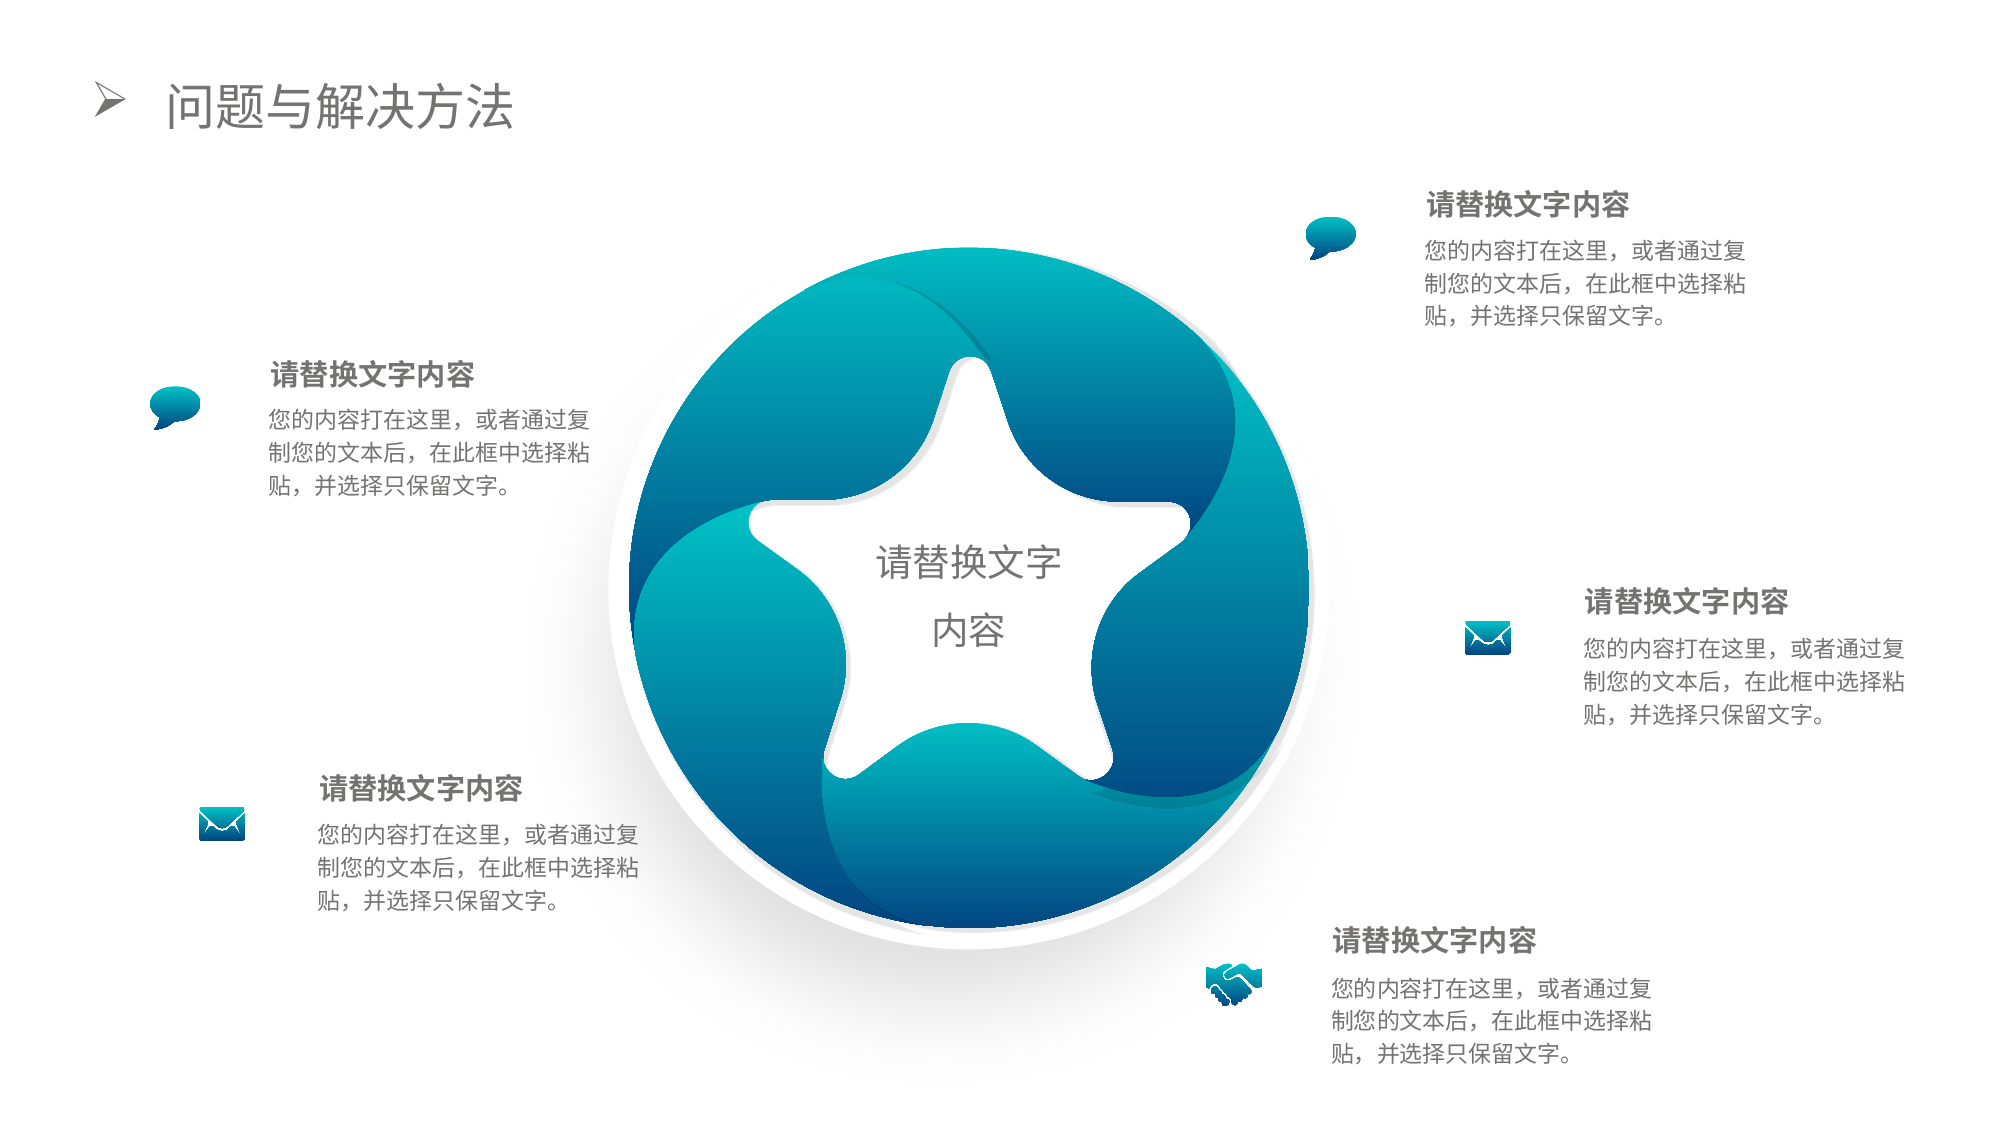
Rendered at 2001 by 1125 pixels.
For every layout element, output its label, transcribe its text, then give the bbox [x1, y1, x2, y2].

text_box [1307, 216, 1356, 252]
text_box 请替换文字内容 [1565, 583, 1810, 619]
text_box 请替换文字内容 [1312, 922, 1558, 958]
text_box [150, 386, 201, 430]
text_box 请替换文字内容 [250, 356, 496, 390]
text_box 您的内容打在这里，或者通过复制您的文本后，在此框中选择粘贴，并选择只保留文字。 [1404, 220, 1769, 340]
text_box [1206, 963, 1263, 1006]
text_box 请替换文字内容 [299, 769, 545, 805]
text_box 您的内容打在这里，或者通过复制您的文本后，在此框中选择粘贴，并选择只保留文字。 [1311, 958, 1676, 1078]
text_box 问题与解决方法 [90, 75, 532, 136]
text_box 您的内容打在这里，或者通过复制您的文本后，在此框中选择粘贴，并选择只保留文字。 [297, 805, 608, 924]
text_box 您的内容打在这里，或者通过复制您的文本后，在此框中选择粘贴，并选择只保留文字。 [1563, 619, 1928, 738]
text_box 请替换文字内容 [1406, 186, 1652, 220]
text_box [608, 228, 1330, 950]
text_box 您的内容打在这里，或者通过复制您的文本后，在此框中选择粘贴，并选择只保留文字。 [248, 390, 608, 510]
text_box [1464, 620, 1512, 655]
text_box [199, 806, 246, 841]
